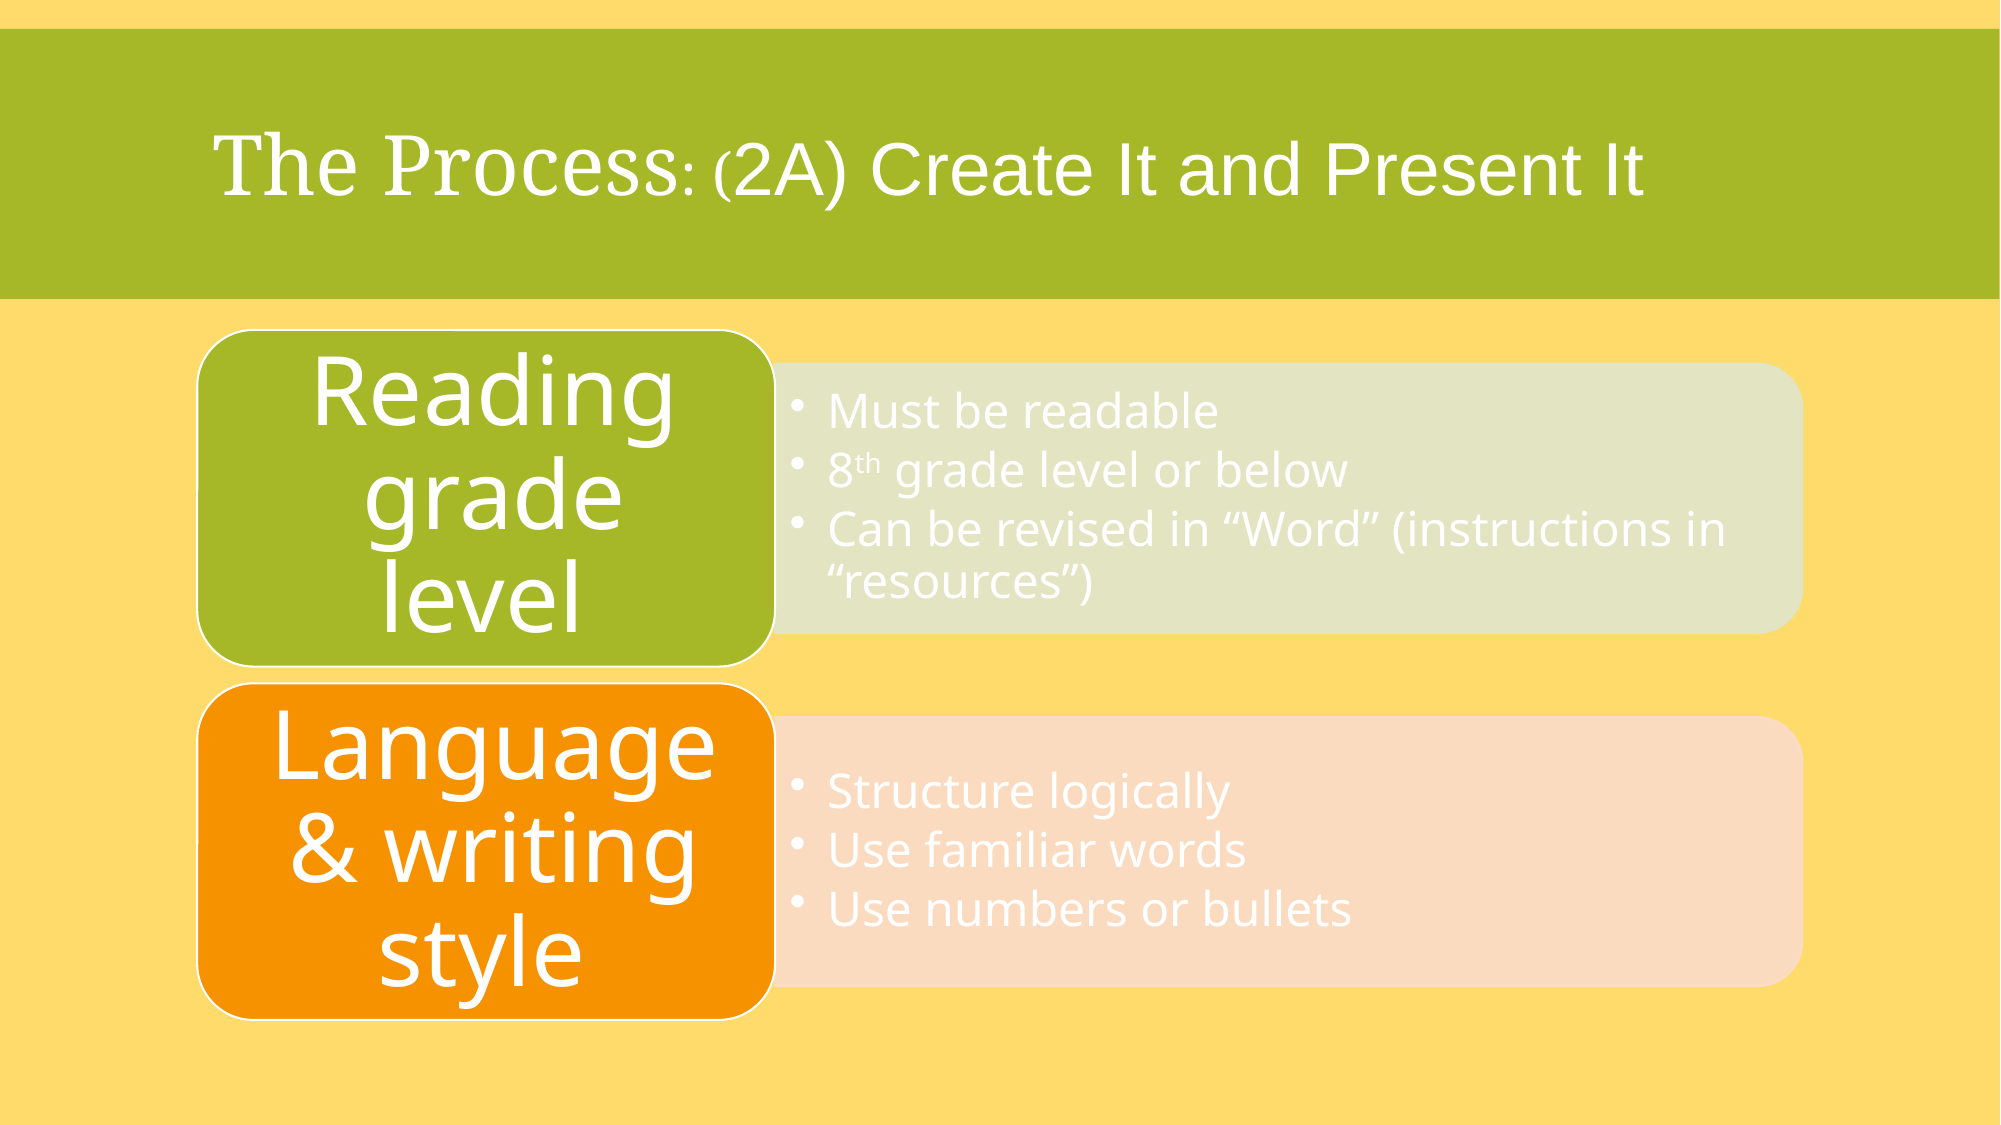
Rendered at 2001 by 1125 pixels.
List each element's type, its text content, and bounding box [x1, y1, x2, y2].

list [196, 329, 1803, 1021]
title The Process: (2A) Create It and Present It [197, 46, 1803, 295]
